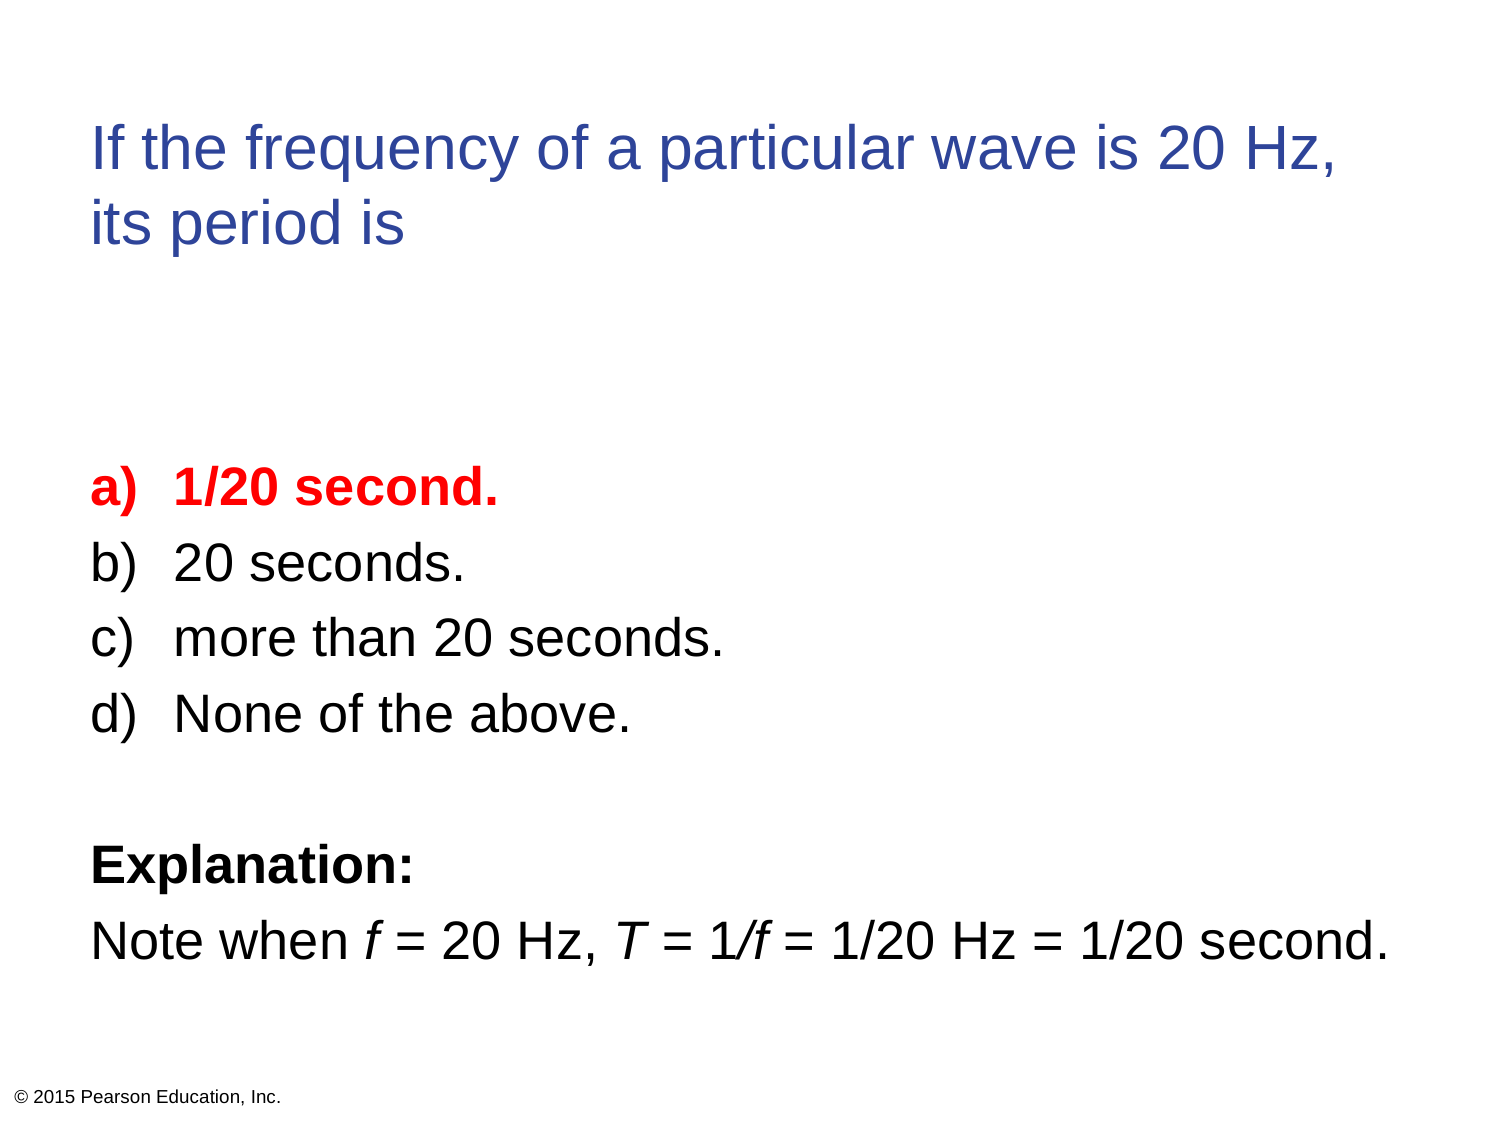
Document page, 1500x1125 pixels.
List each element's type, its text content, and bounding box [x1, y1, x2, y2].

footer © 2015 Pearson Education, Inc. [14, 1084, 900, 1115]
list 1/20 second. 20 seconds. more than 20 seconds. None of the above. Explanation: Note when f = 20 Hz, T = 1/f = 1/20 Hz = 1/20 second. [75, 443, 1425, 997]
title If the frequency of a particular wave is 20 Hz, its period is [75, 99, 1425, 267]
